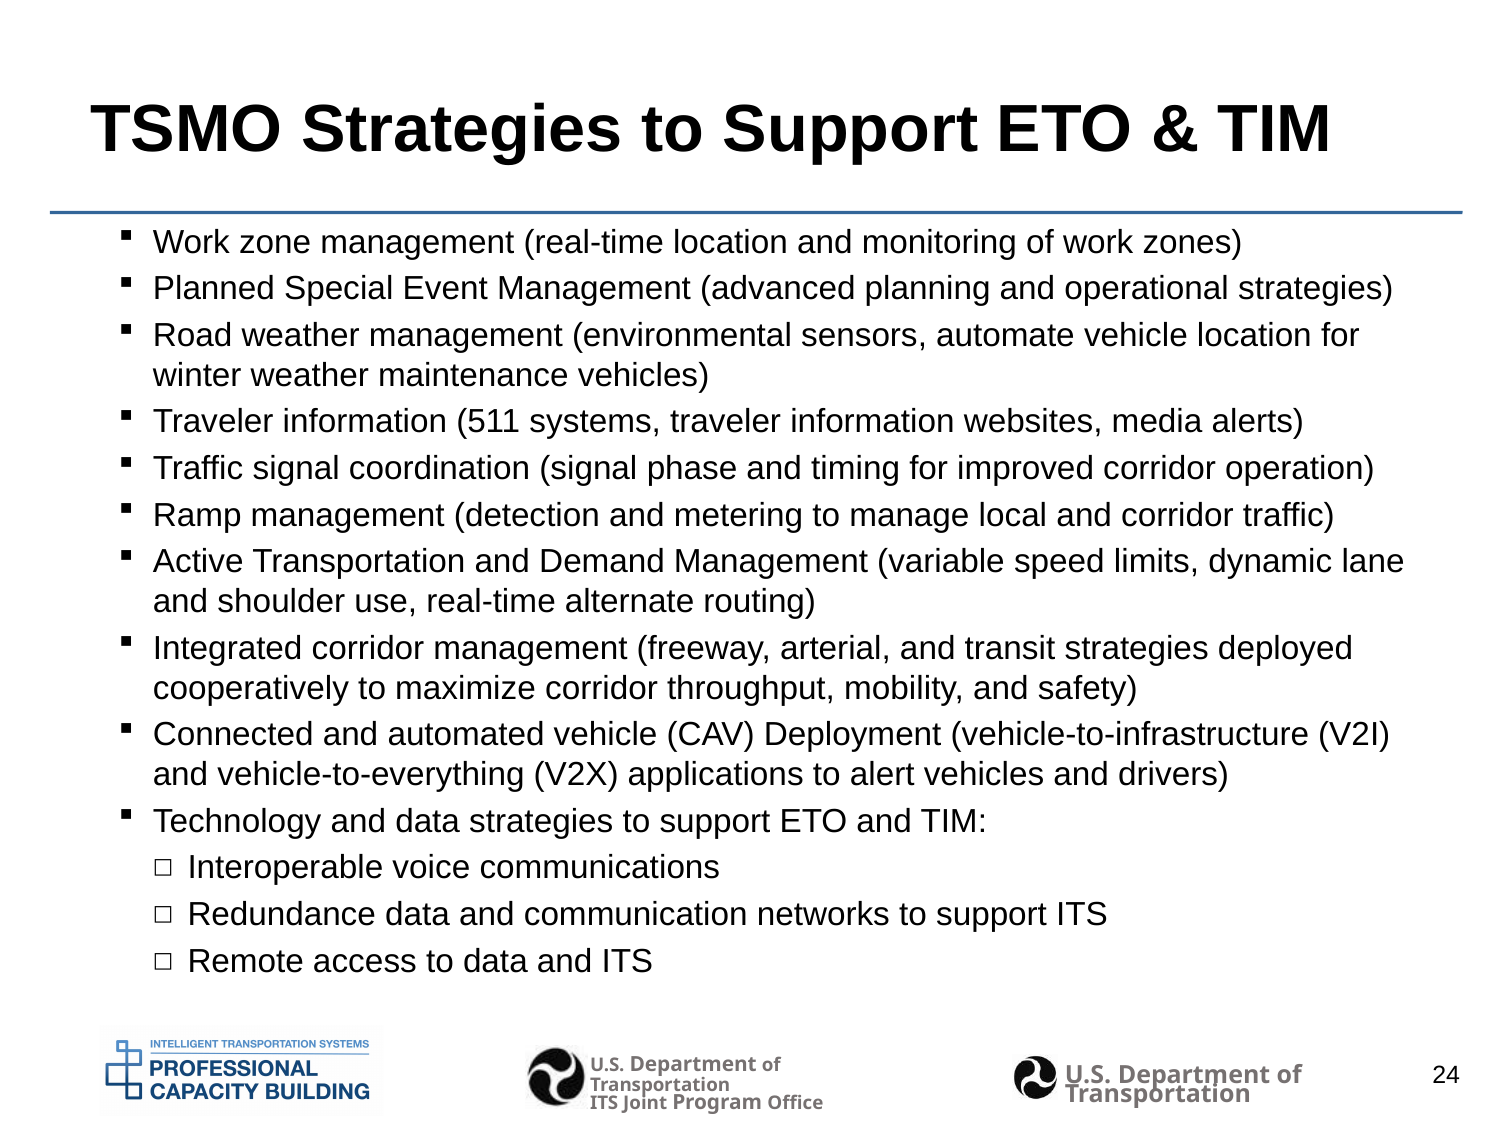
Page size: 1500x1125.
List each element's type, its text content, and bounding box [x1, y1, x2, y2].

picture [99, 1025, 384, 1116]
title TSMO Strategies to Support ETO & TIM [75, 62, 1425, 188]
picture [1012, 1054, 1058, 1100]
picture [525, 1045, 588, 1109]
list Work zone management (real-time location and monitoring of work zones) Planned Special Event Management (advanced planning and operational strategies) Road weather management (environmental sensors, automate vehicle location for winter weather maintenance vehicles) Traveler information (511 systems, traveler information websites, media alerts) Traffic signal coordination (signal phase and timing for improved corridor operation) Ramp management (detection and metering to manage local and corridor traffic) Active Transportation and Demand Management (variable speed limits, dynamic lane and shoulder use, real-time alternate routing) Integrated corridor management (freeway, arterial, and transit strategies deployed cooperatively to maximize corridor throughput, mobility, and safety) Connected and automated vehicle (CAV) Deployment (vehicle-to-infrastructure (V2I) and vehicle-to-everything (V2X) applications to alert vehicles and drivers) Technology and data strategies to support ETO and TIM: Interoperable voice communications Redundance data and communication networks to support ITS Remote access to data and ITS [74, 212, 1426, 1001]
